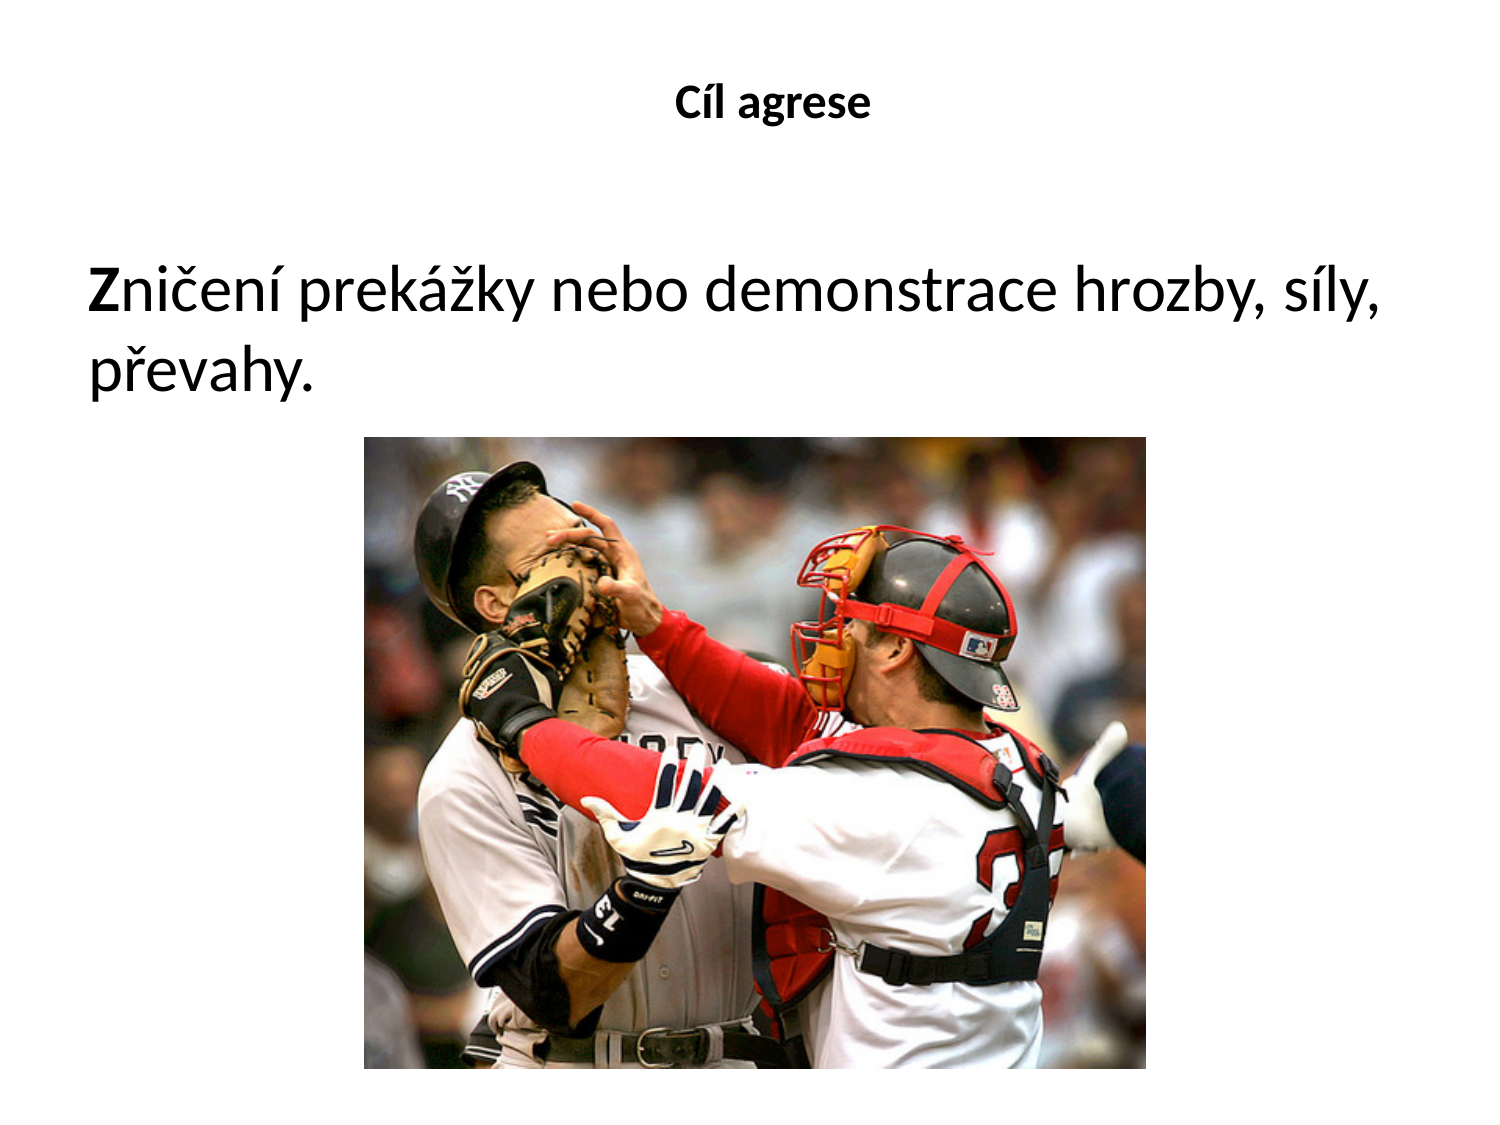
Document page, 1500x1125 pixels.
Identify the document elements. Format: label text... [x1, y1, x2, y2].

picture [364, 436, 1147, 1069]
title Cíl agrese [98, 61, 1449, 137]
list Zničení prekážky nebo demonstrace hrozby, síly, převahy. [73, 236, 1477, 980]
